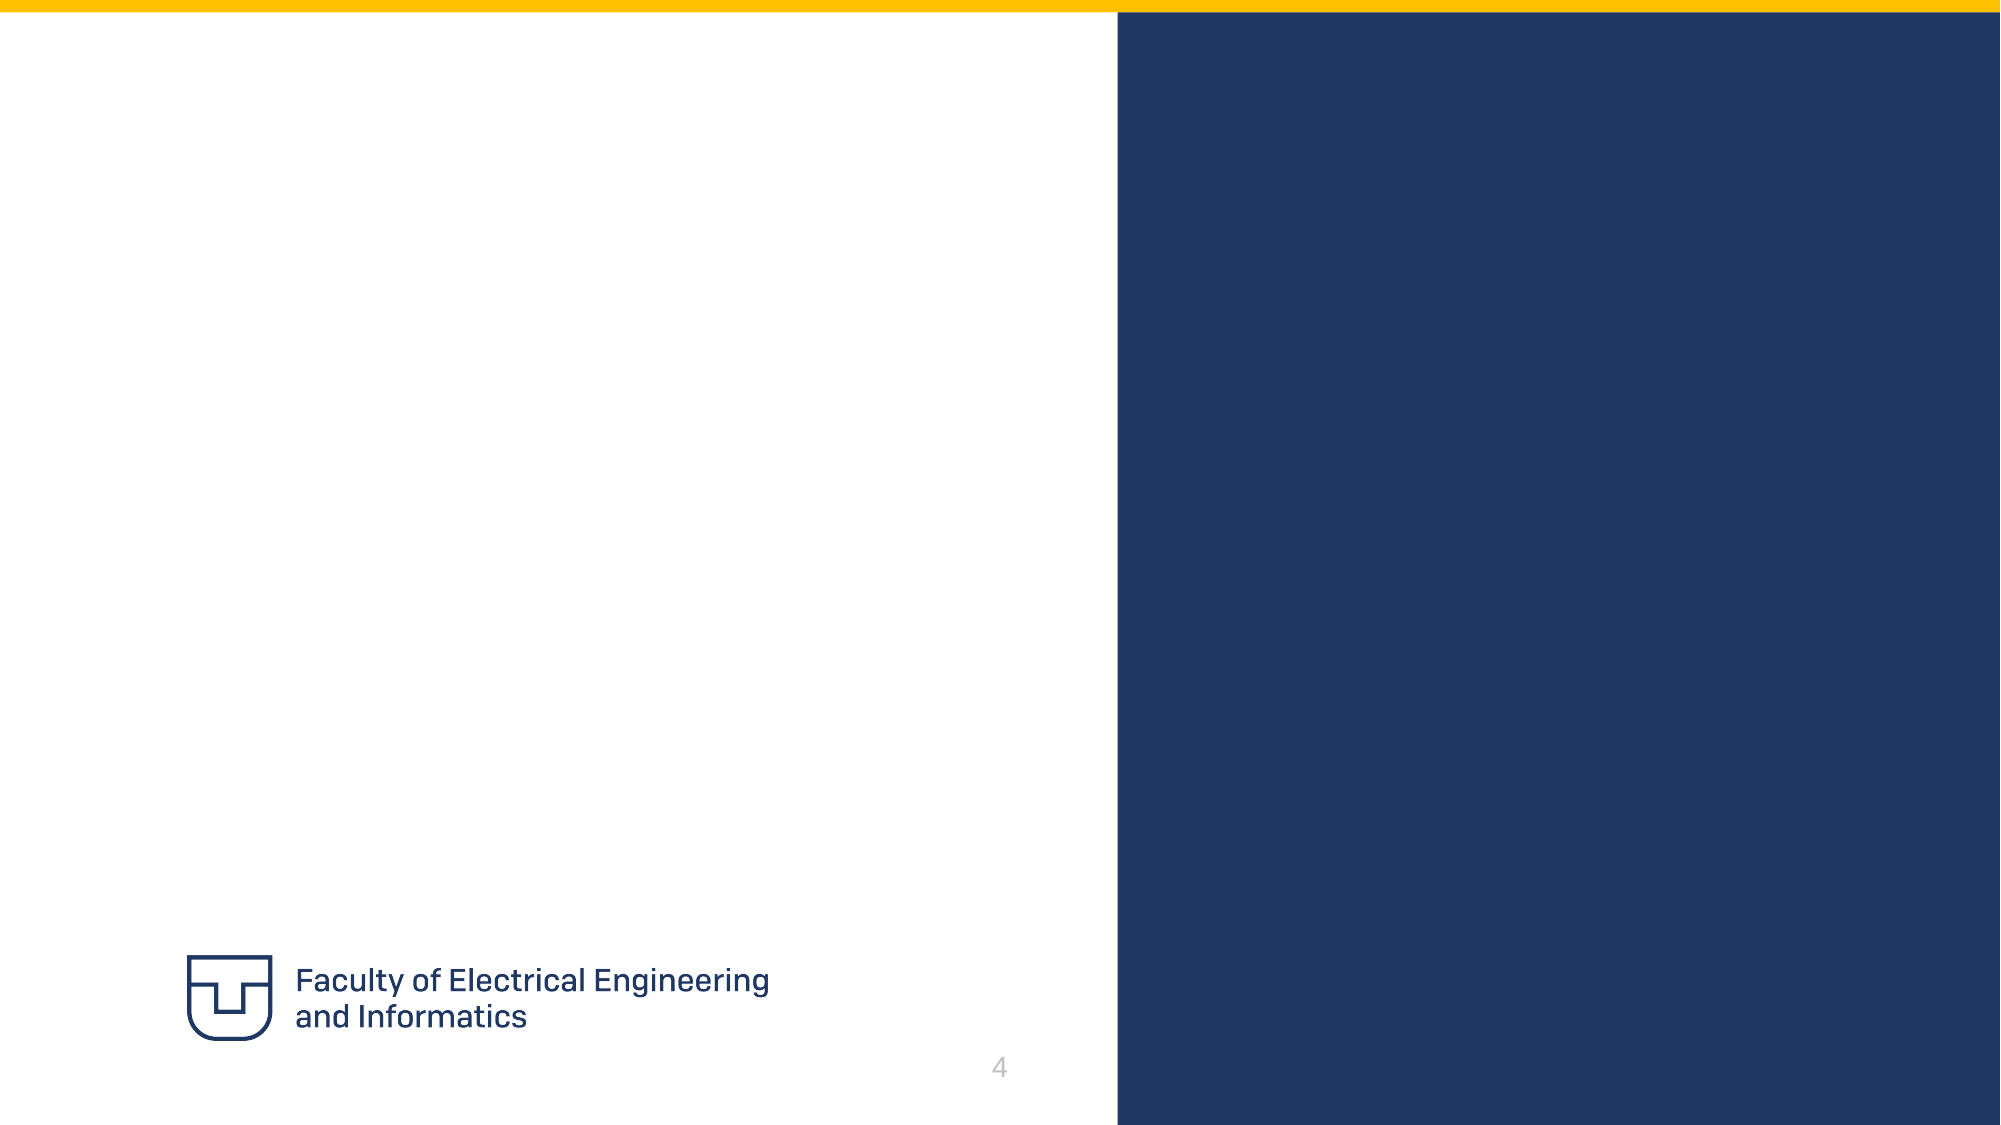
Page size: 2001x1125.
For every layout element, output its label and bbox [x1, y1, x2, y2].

picture [187, 955, 768, 1041]
